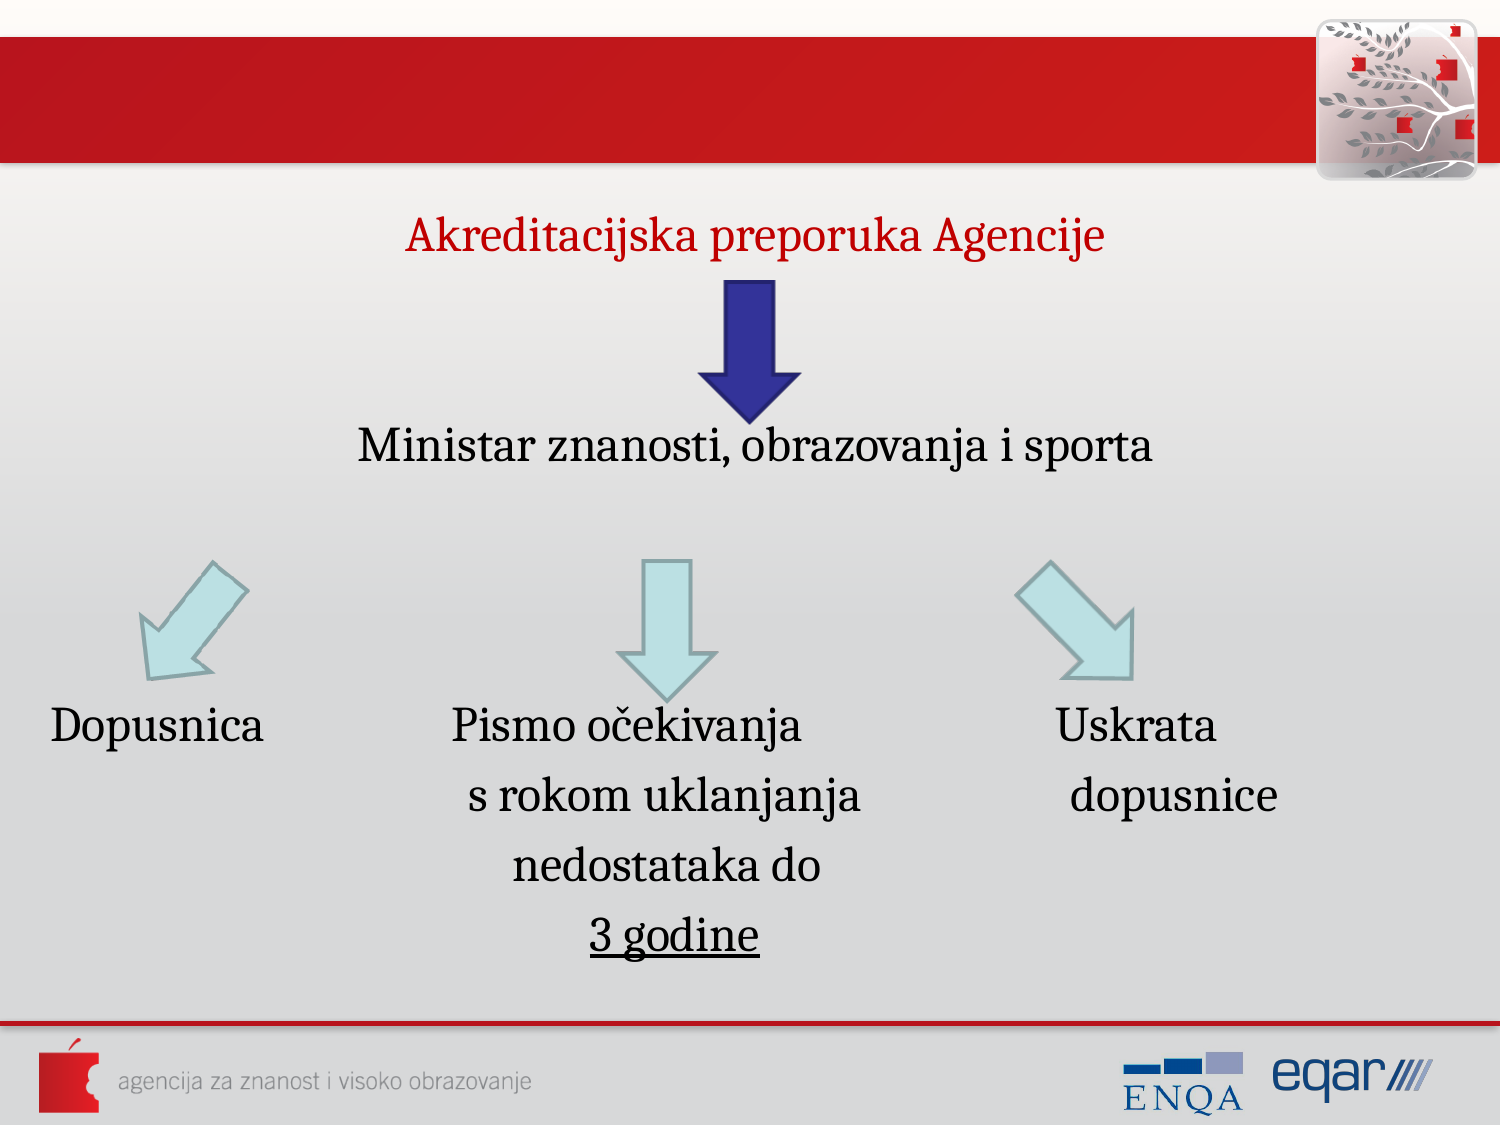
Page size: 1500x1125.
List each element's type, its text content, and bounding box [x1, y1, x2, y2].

picture [137, 559, 251, 681]
picture [1119, 1038, 1250, 1124]
picture [697, 280, 802, 425]
picture [1320, 23, 1474, 177]
list Akreditacijska preporuka Agencije Ministar znanosti, obrazovanja i sporta Dopusnica Pismo očekivanja Uskrata s rokom uklanjanja dopusnice nedostataka do 3 godine [35, 193, 1477, 1005]
picture [614, 559, 720, 704]
picture [39, 1038, 531, 1114]
picture [1273, 1059, 1433, 1103]
picture [1012, 559, 1135, 681]
